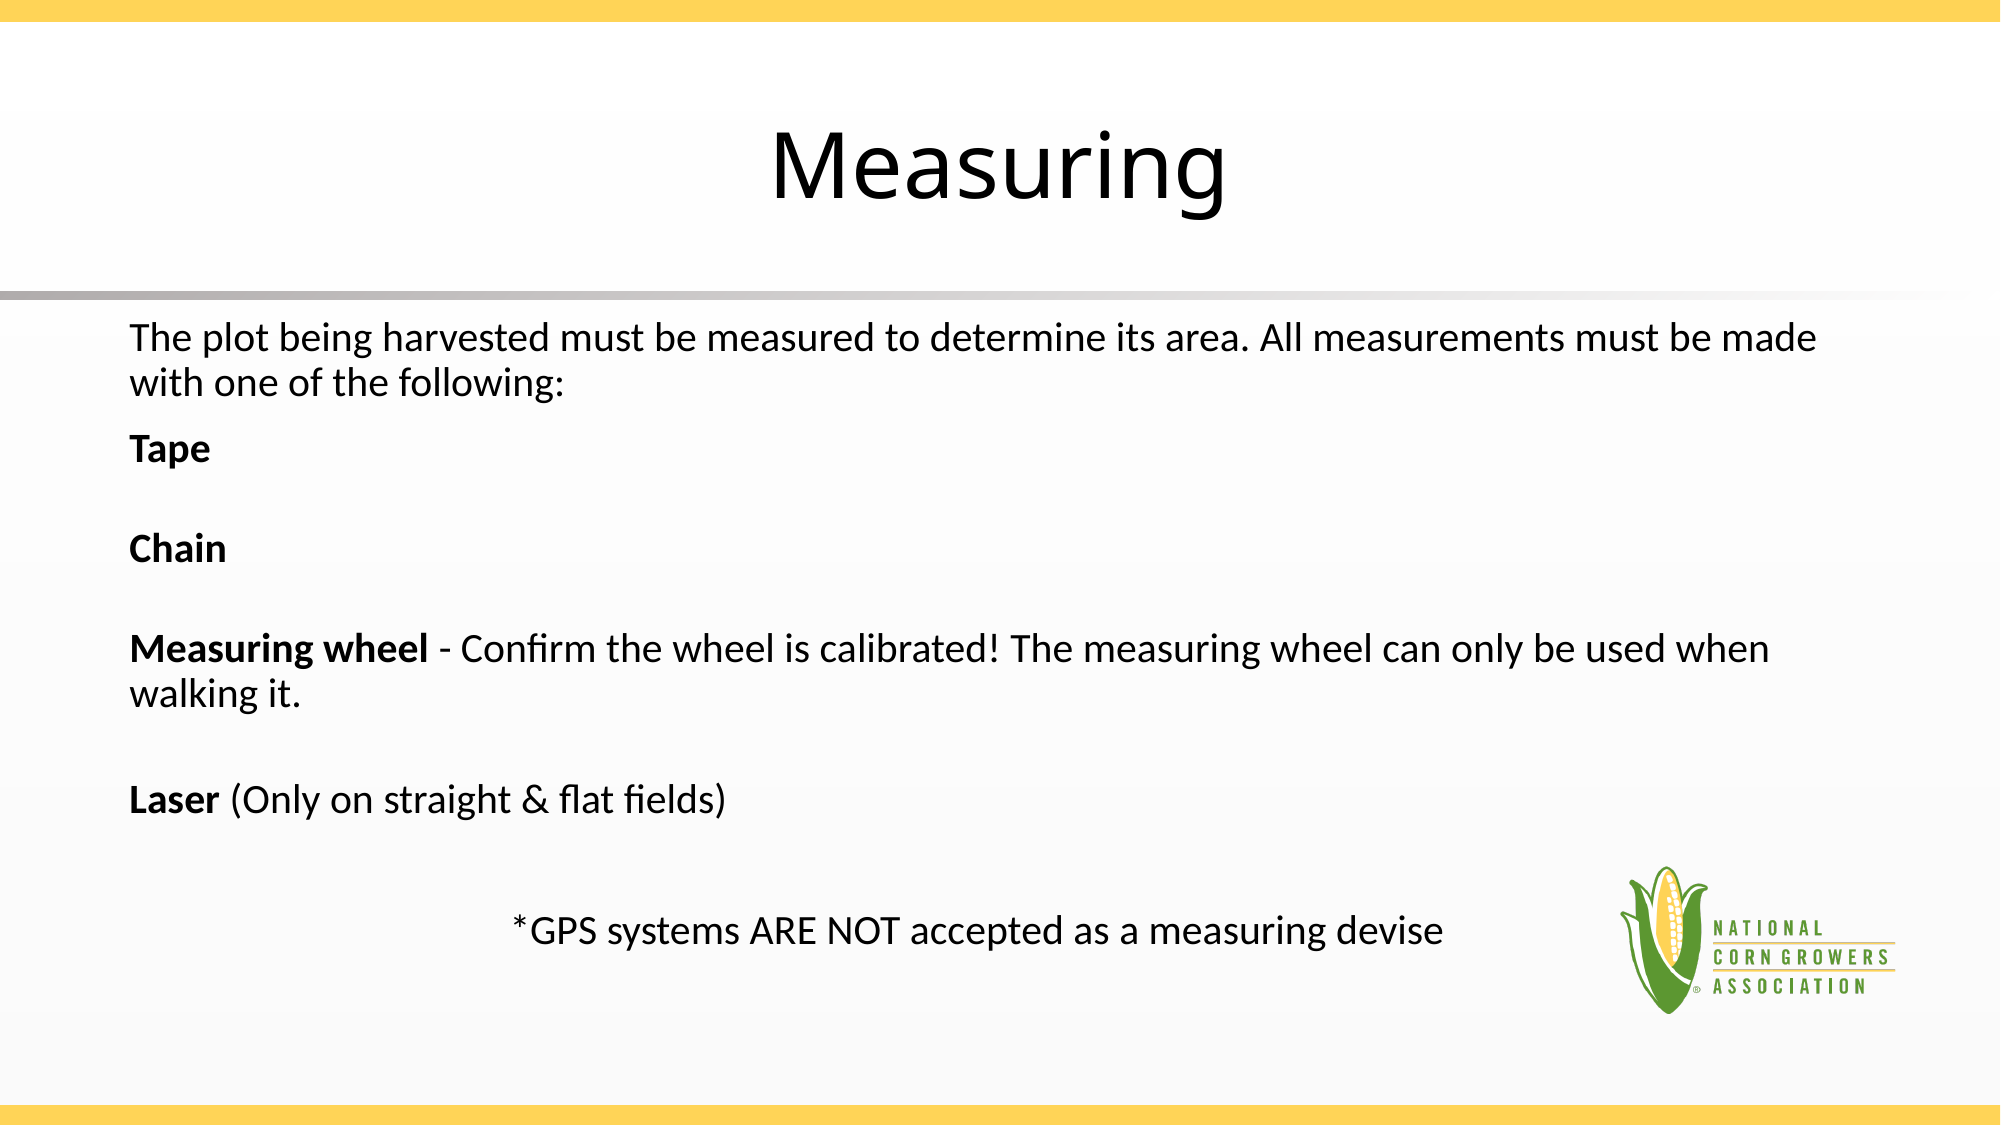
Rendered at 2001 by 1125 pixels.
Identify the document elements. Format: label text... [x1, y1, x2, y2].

list The plot being harvested must be measured to determine its area. All measurements must be made with one of the following: Tape Chain Measuring wheel - Confirm the wheel is calibrated! The measuring wheel can only be used when walking it. Laser (Only on straight & flat fields) *GPS systems ARE NOT accepted as a measuring devise [114, 308, 1840, 1008]
title Measuring [137, 59, 1863, 278]
